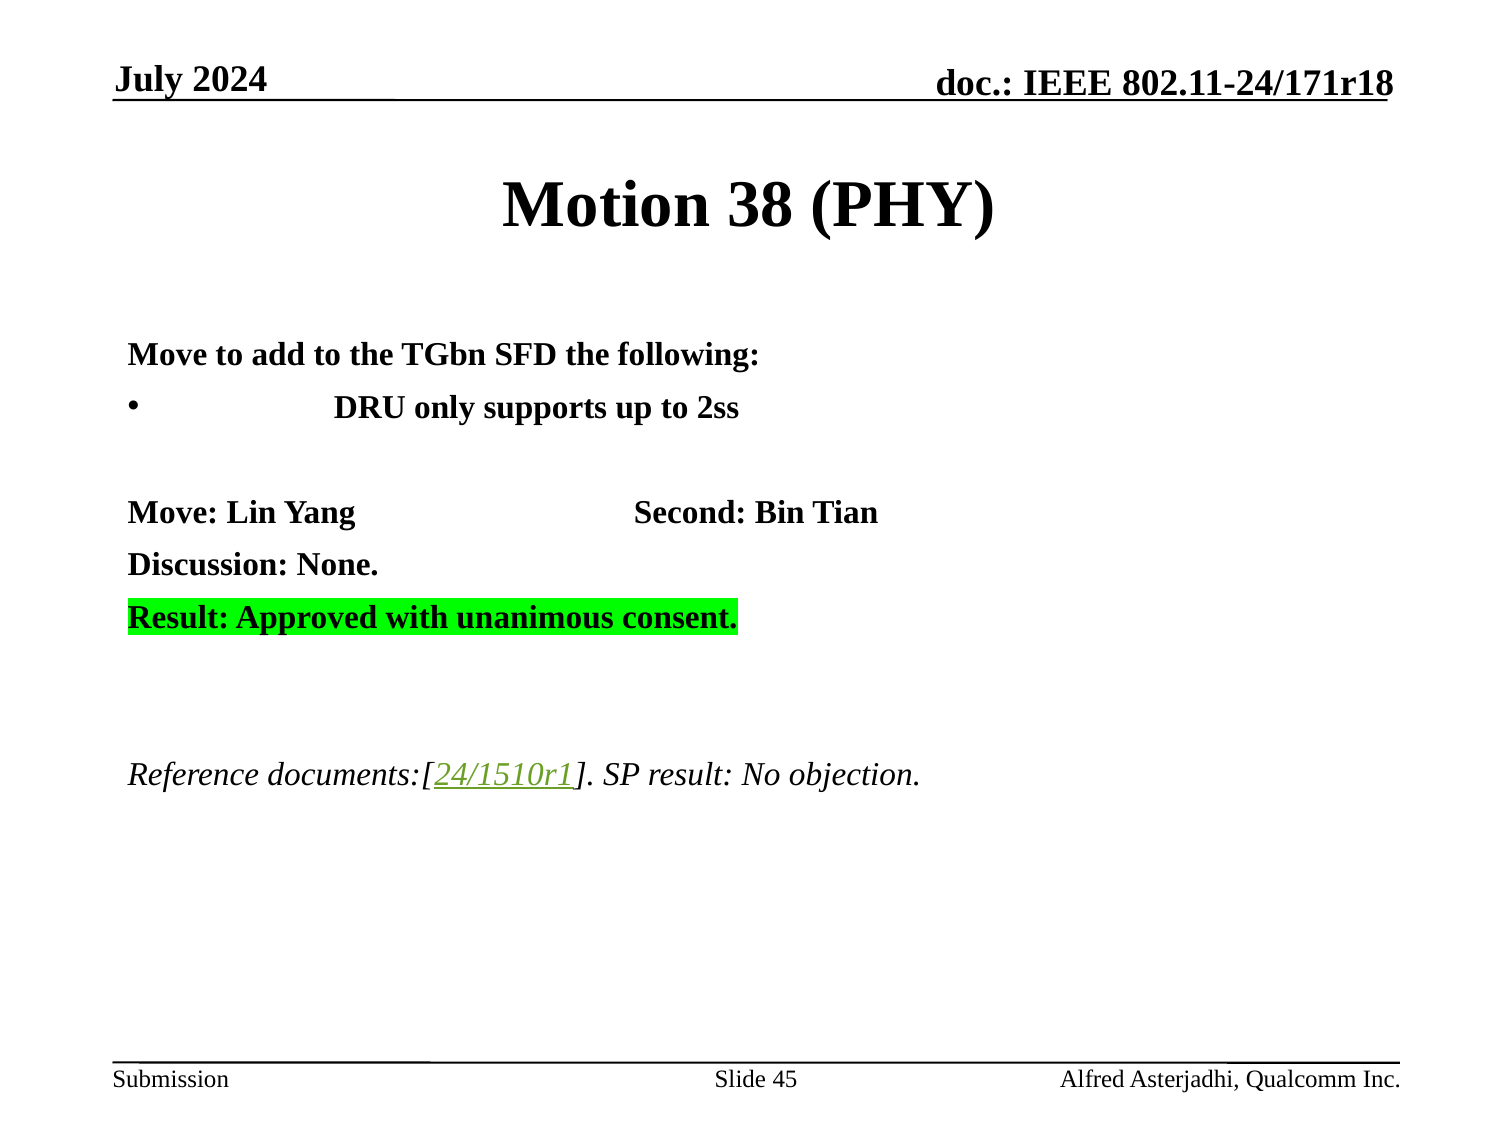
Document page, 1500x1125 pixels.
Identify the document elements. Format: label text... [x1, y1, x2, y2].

footer Alfred Asterjadhi, Qualcomm Inc. [878, 1061, 1402, 1093]
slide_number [114, 54, 423, 100]
list Move to add to the TGbn SFD the following: DRU only supports up to 2ss Move: Lin Yang Second: Bin Tian Discussion: None. Result: Approved with unanimous consent. Reference documents:[24/1510r1]. SP result: No objection. [112, 324, 1388, 1000]
slide_number Slide 45 [712, 1061, 800, 1123]
title Motion 38 (PHY) [112, 112, 1388, 288]
